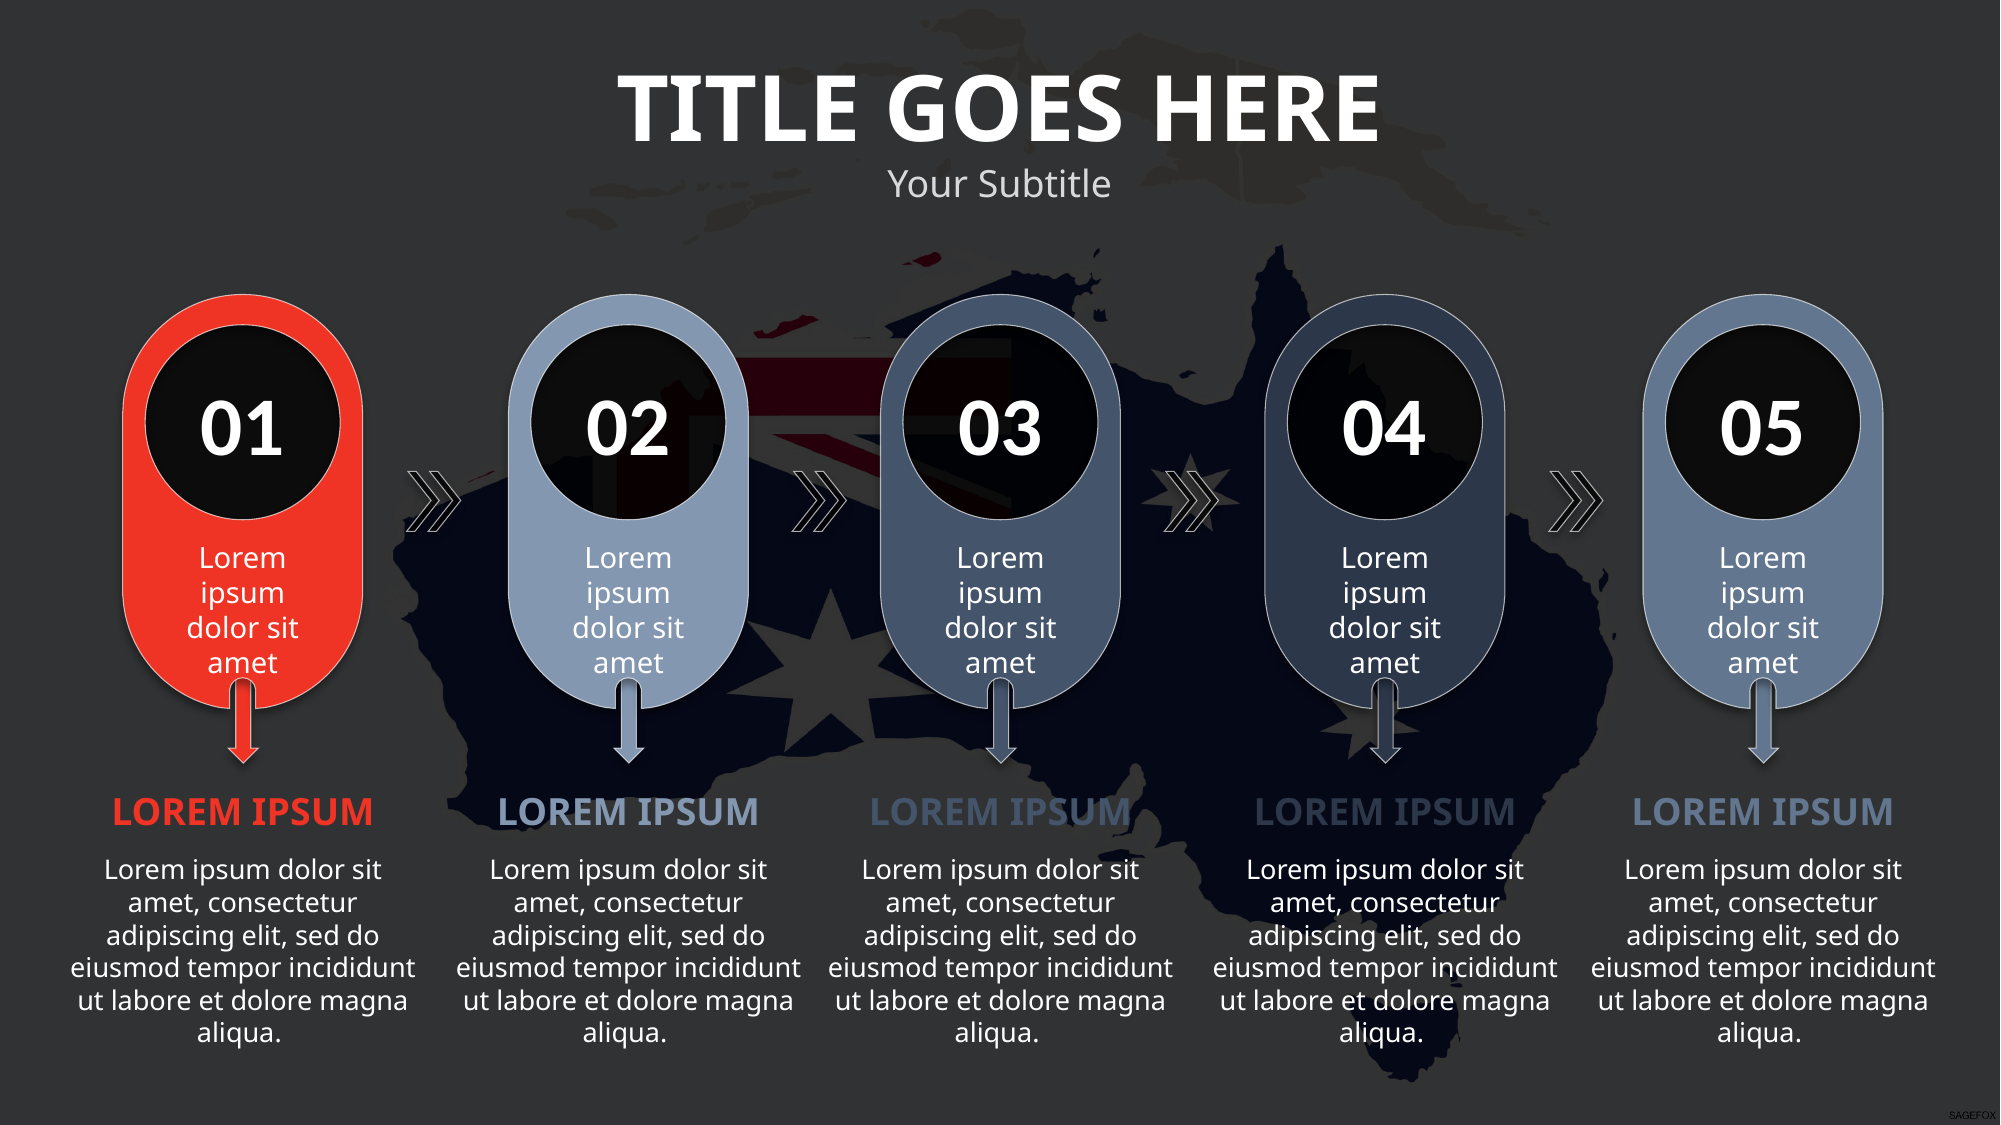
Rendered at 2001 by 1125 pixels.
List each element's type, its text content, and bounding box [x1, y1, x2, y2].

text_box [790, 470, 827, 533]
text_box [880, 294, 1121, 709]
text_box [1368, 709, 1404, 765]
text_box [122, 294, 363, 709]
text_box [1546, 470, 1583, 533]
text_box [404, 470, 441, 533]
text_box LOREM IPSUM Lorem ipsum dolor sit amet, consectetur adipiscing elit, sed do eiusmod tempor incididunt ut labore et dolore magna aliqua. [817, 782, 1184, 1053]
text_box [508, 294, 749, 709]
text_box [1746, 709, 1782, 765]
text_box LOREM IPSUM Lorem ipsum dolor sit amet, consectetur adipiscing elit, sed do eiusmod tempor incididunt ut labore et dolore magna aliqua. [1201, 782, 1569, 1053]
text_box LOREM IPSUM Lorem ipsum dolor sit amet, consectetur adipiscing elit, sed do eiusmod tempor incididunt ut labore et dolore magna aliqua. [1579, 782, 1947, 1053]
text_box [1162, 470, 1199, 533]
text_box [225, 709, 261, 765]
text_box TITLE GOES HERE Your Subtitle [548, 42, 1452, 212]
text_box LOREM IPSUM Lorem ipsum dolor sit amet, consectetur adipiscing elit, sed do eiusmod tempor incididunt ut labore et dolore magna aliqua. [59, 782, 427, 1053]
picture [0, 0, 2001, 1125]
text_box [1642, 294, 1884, 709]
text_box [1568, 470, 1605, 533]
text_box [611, 709, 647, 765]
text_box [426, 470, 463, 533]
text_box [1183, 470, 1220, 533]
text_box [811, 470, 848, 533]
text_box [1264, 294, 1505, 709]
text_box [983, 709, 1019, 765]
text_box LOREM IPSUM Lorem ipsum dolor sit amet, consectetur adipiscing elit, sed do eiusmod tempor incididunt ut labore et dolore magna aliqua. [444, 782, 812, 1053]
